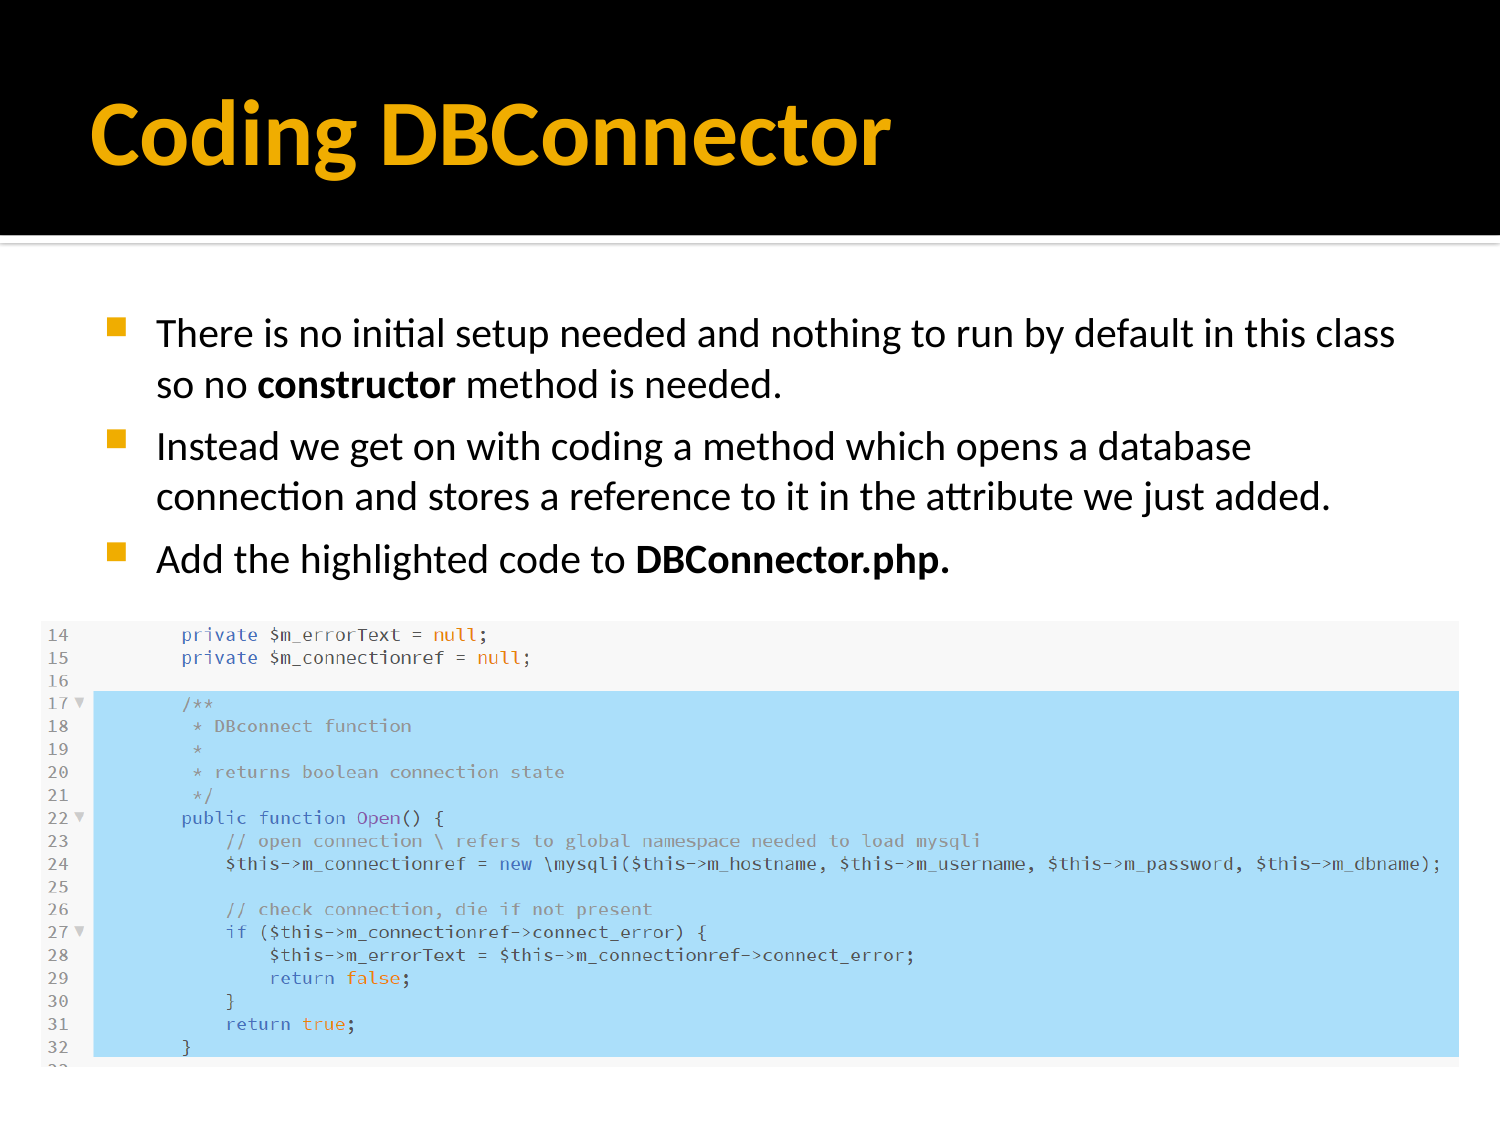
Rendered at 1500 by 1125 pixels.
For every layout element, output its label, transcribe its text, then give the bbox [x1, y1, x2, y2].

title Coding DBConnector [75, 25, 1425, 231]
picture [41, 621, 1459, 1067]
list There is no initial setup needed and nothing to run by default in this class so no constructor method is needed. Instead we get on with coding a method which opens a database connection and stores a reference to it in the attribute we just added. Add the highlighted code to DBConnector.php. [75, 291, 1425, 619]
